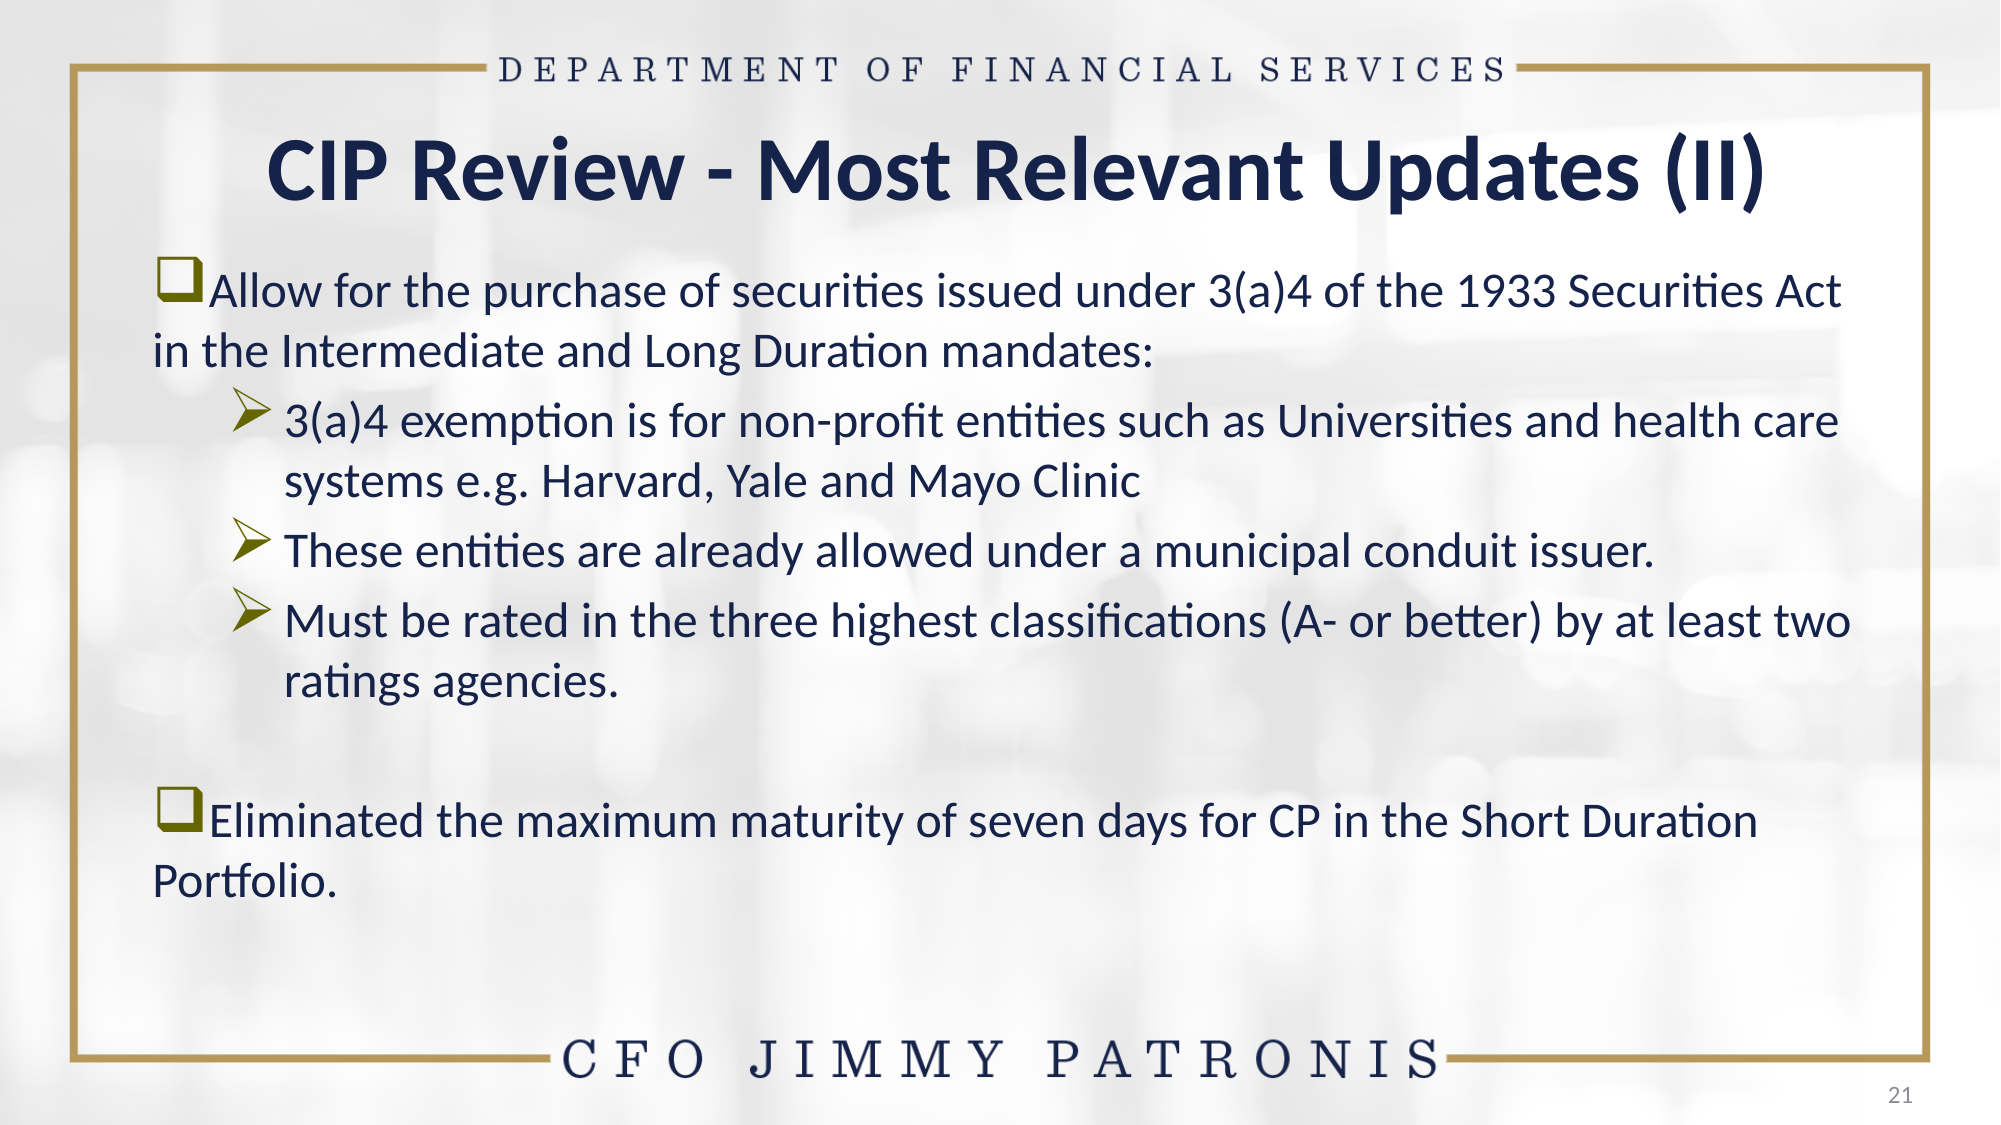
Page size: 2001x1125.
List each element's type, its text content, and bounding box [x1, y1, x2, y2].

picture [0, 0, 2000, 1125]
text_box Allow for the purchase of securities issued under 3(a)4 of the 1933 Securities Act in the Intermediate and Long Duration mandates: 3(a)4 exemption is for non-profit entities such as Universities and health care systems e.g. Harvard, Yale and Mayo Clinic These entities are already allowed under a municipal conduit issuer. Must be rated in the three highest classifications (A- or better) by at least two ratings agencies. Eliminated the maximum maturity of seven days for CP in the Short Duration Portfolio. [137, 249, 1900, 1055]
title CIP Review - Most Relevant Updates (II) [218, 114, 1819, 228]
slide_number 21 [1478, 1063, 1929, 1124]
